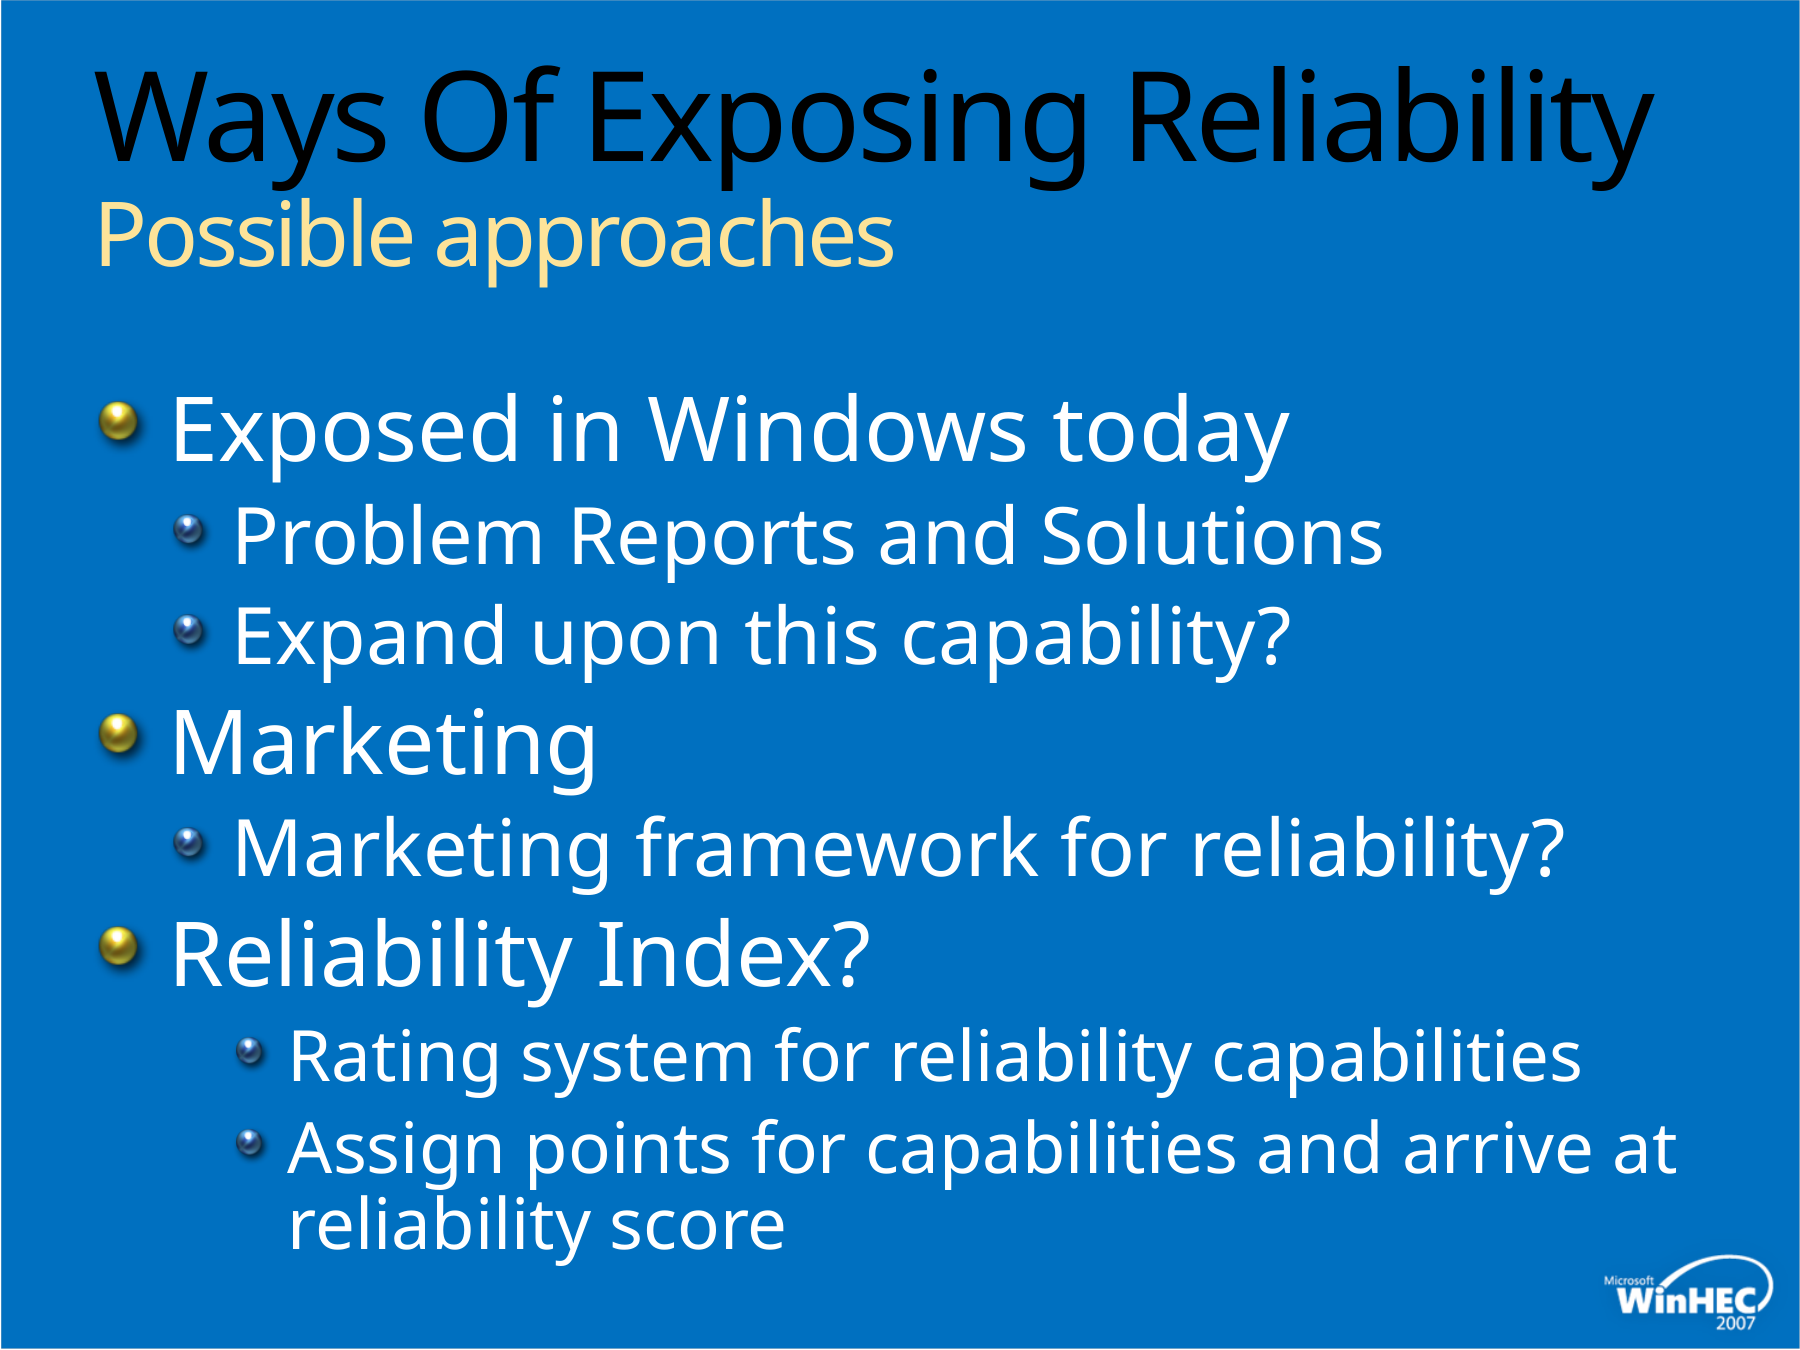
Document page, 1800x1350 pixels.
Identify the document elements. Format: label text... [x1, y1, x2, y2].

list Exposed in Windows today Problem Reports and Solutions Expand upon this capability? Marketing Marketing framework for reliability? Reliability Index? Rating system for reliability capabilities Assign points for capabilities and arrive at reliability score [75, 374, 1725, 1258]
title Ways Of Exposing Reliability Possible approaches [75, 45, 1725, 280]
picture [0, 0, 1800, 1350]
